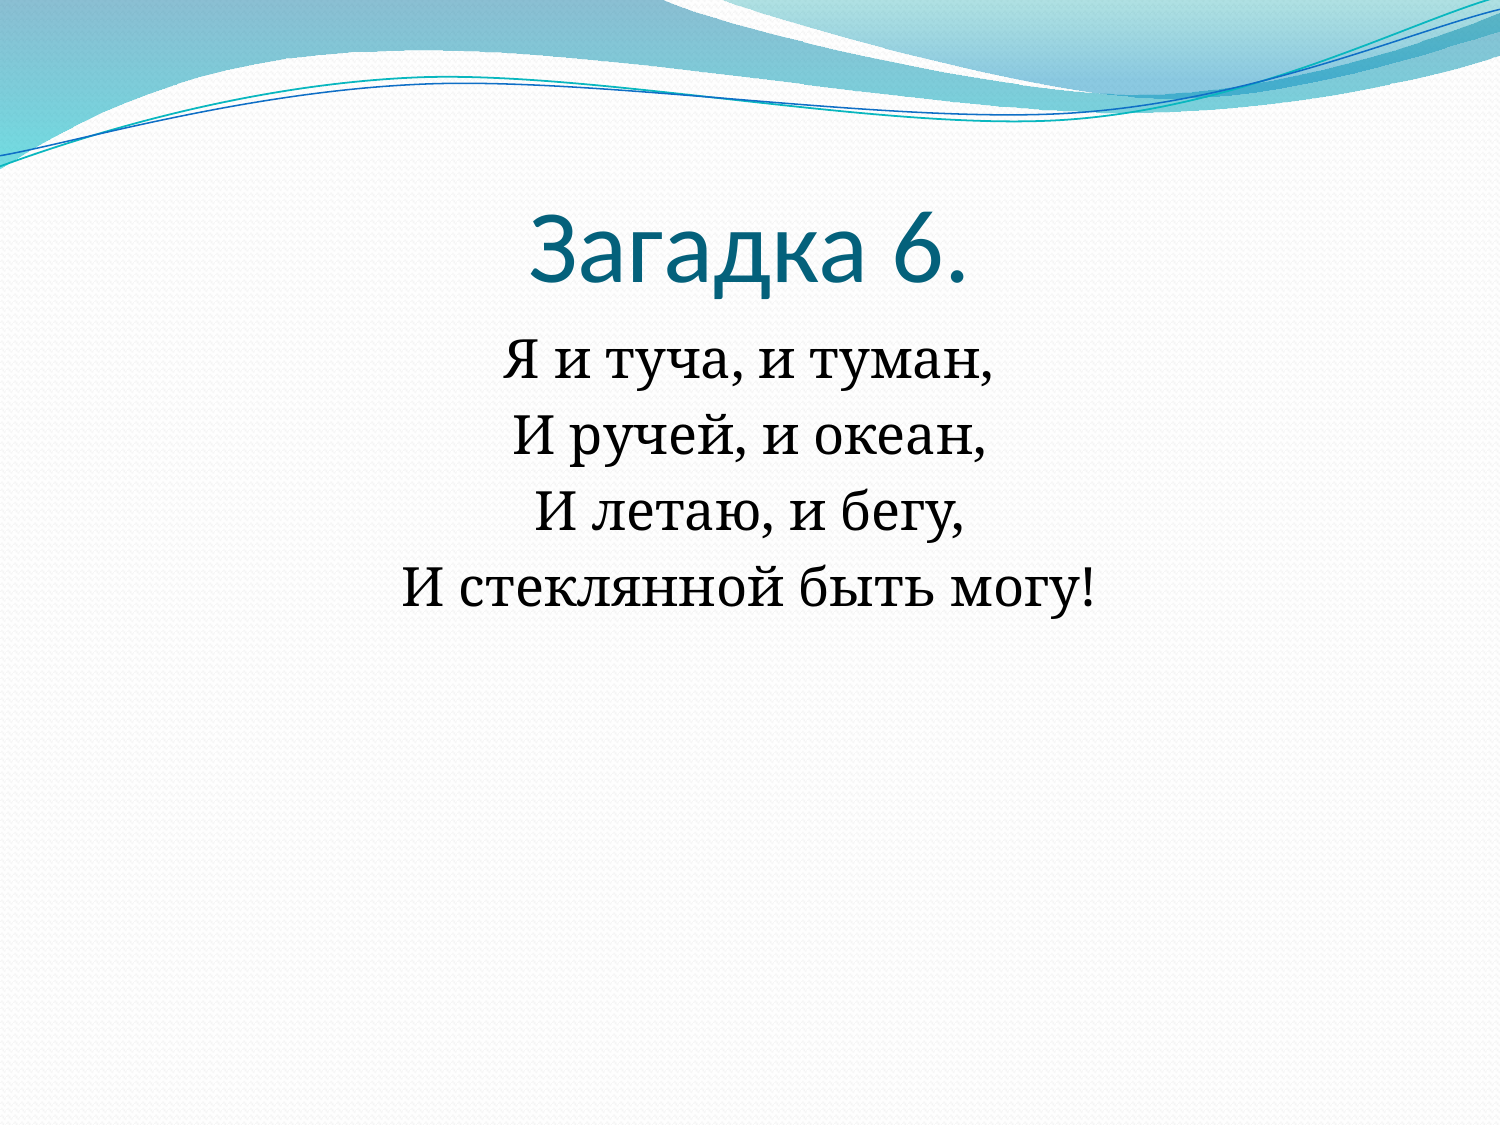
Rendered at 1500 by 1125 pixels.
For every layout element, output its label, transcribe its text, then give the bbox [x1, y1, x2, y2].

list Я и туча, и туман, И ручей, и океан, И летаю, и бегу, И стеклянной быть могу! [75, 317, 1425, 1038]
title Загадка 6. [75, 115, 1425, 303]
